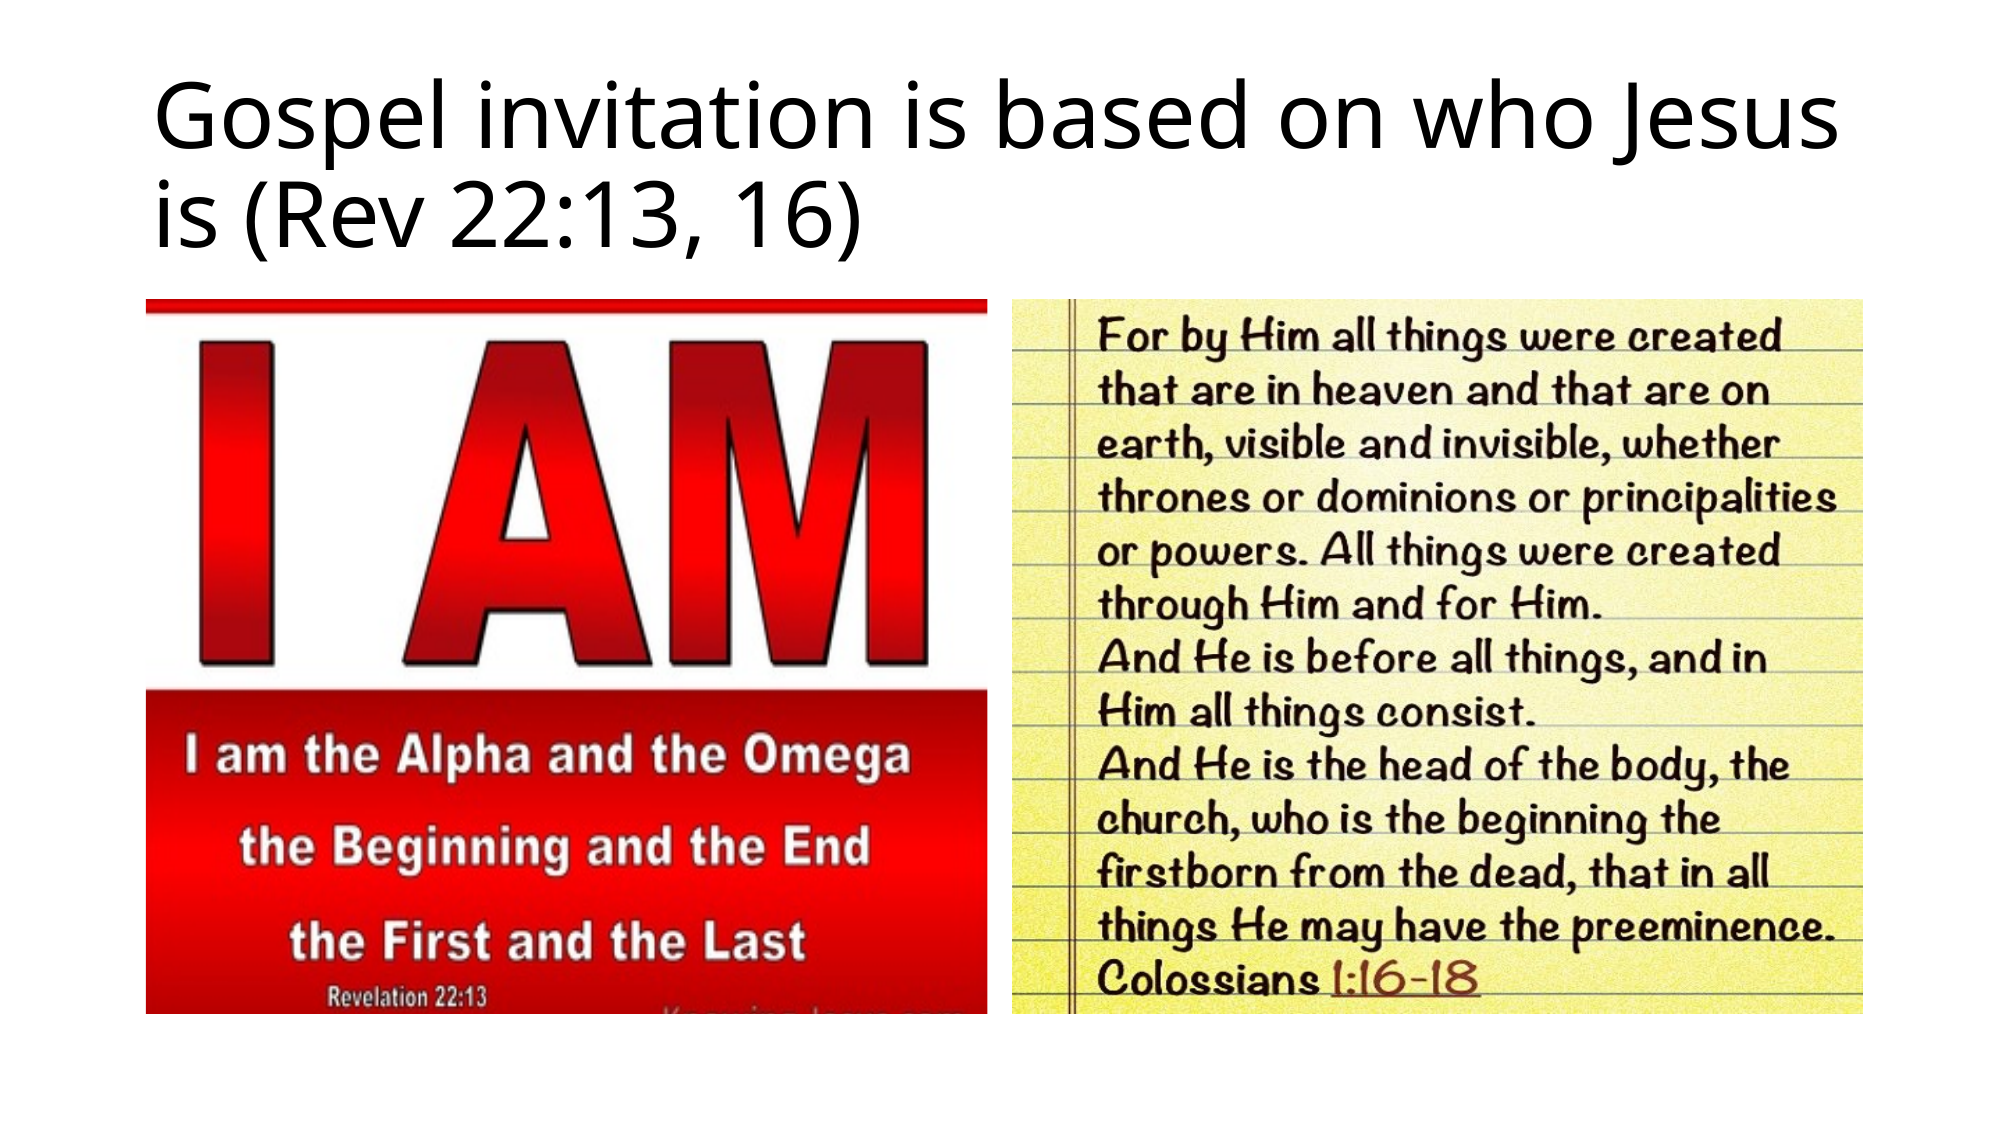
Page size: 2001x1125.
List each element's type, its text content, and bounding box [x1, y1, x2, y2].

title Gospel invitation is based on who Jesus is (Rev 22:13, 16) [137, 59, 1863, 278]
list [145, 299, 988, 1014]
picture [1012, 299, 1863, 1014]
